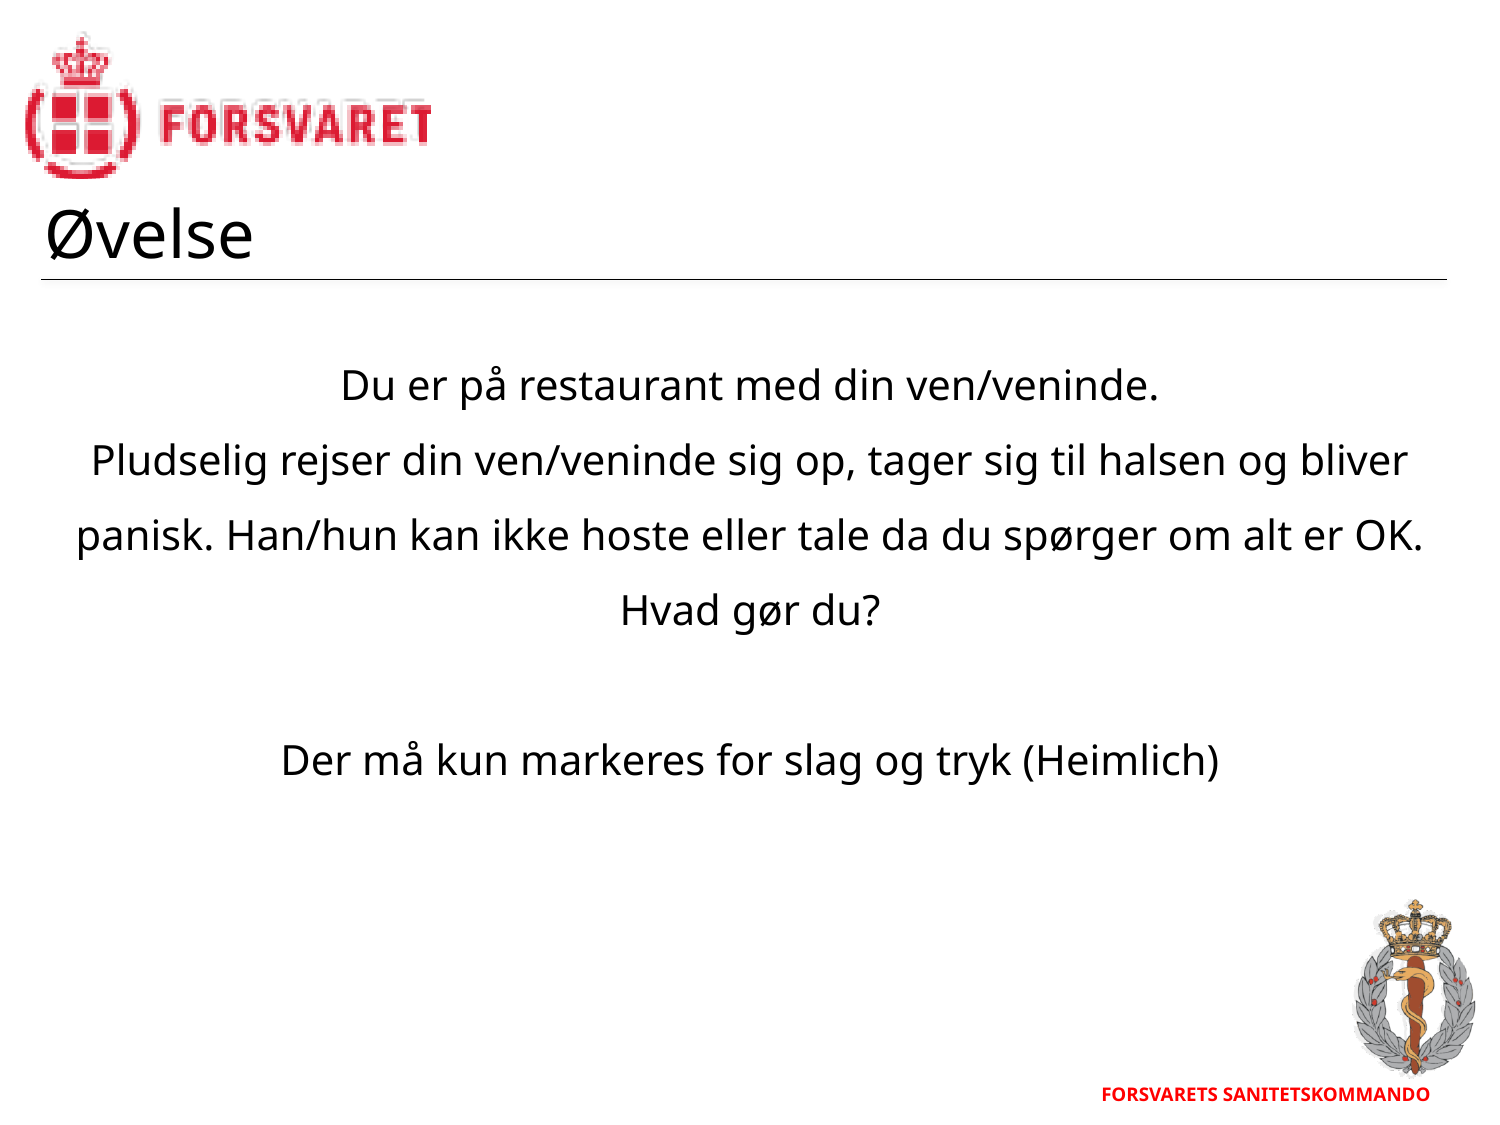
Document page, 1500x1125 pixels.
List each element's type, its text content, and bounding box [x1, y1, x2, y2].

list Du er på restaurant med din ven/veninde. Pludselig rejser din ven/veninde sig op, tager sig til halsen og bliver panisk. Han/hun kan ikke hoste eller tale da du spørger om alt er OK. Hvad gør du? Der må kun markeres for slag og tryk (Heimlich) [41, 326, 1459, 906]
text_box Øvelse [29, 184, 1459, 280]
picture [1293, 862, 1500, 1114]
